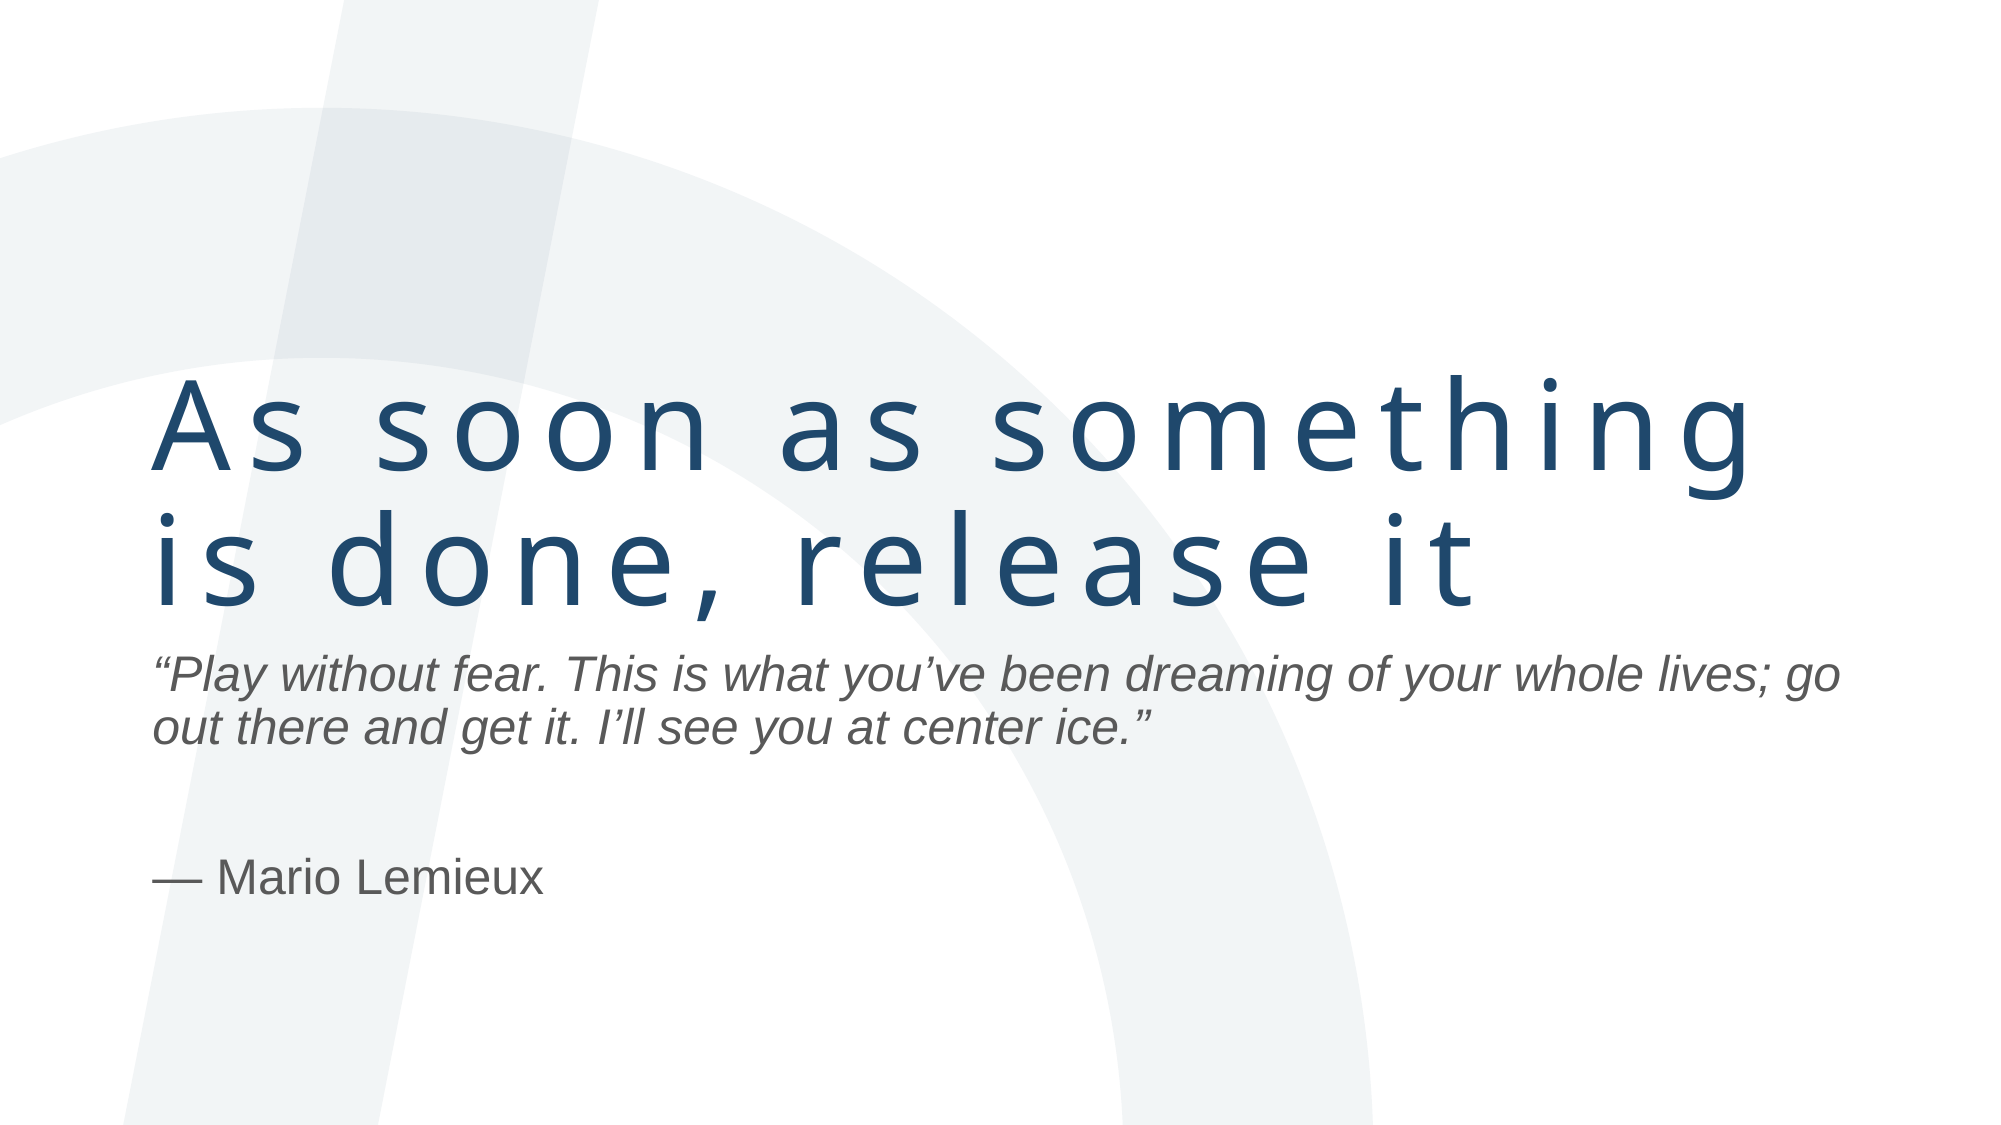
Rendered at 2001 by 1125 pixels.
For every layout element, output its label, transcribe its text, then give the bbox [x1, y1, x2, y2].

text_box “Play without fear. This is what you’ve been dreaming of your whole lives; go out there and get it. I’ll see you at center ice.” ― Mario Lemieux [137, 640, 1863, 1014]
title As soon as something is done, release it [136, 172, 1862, 641]
